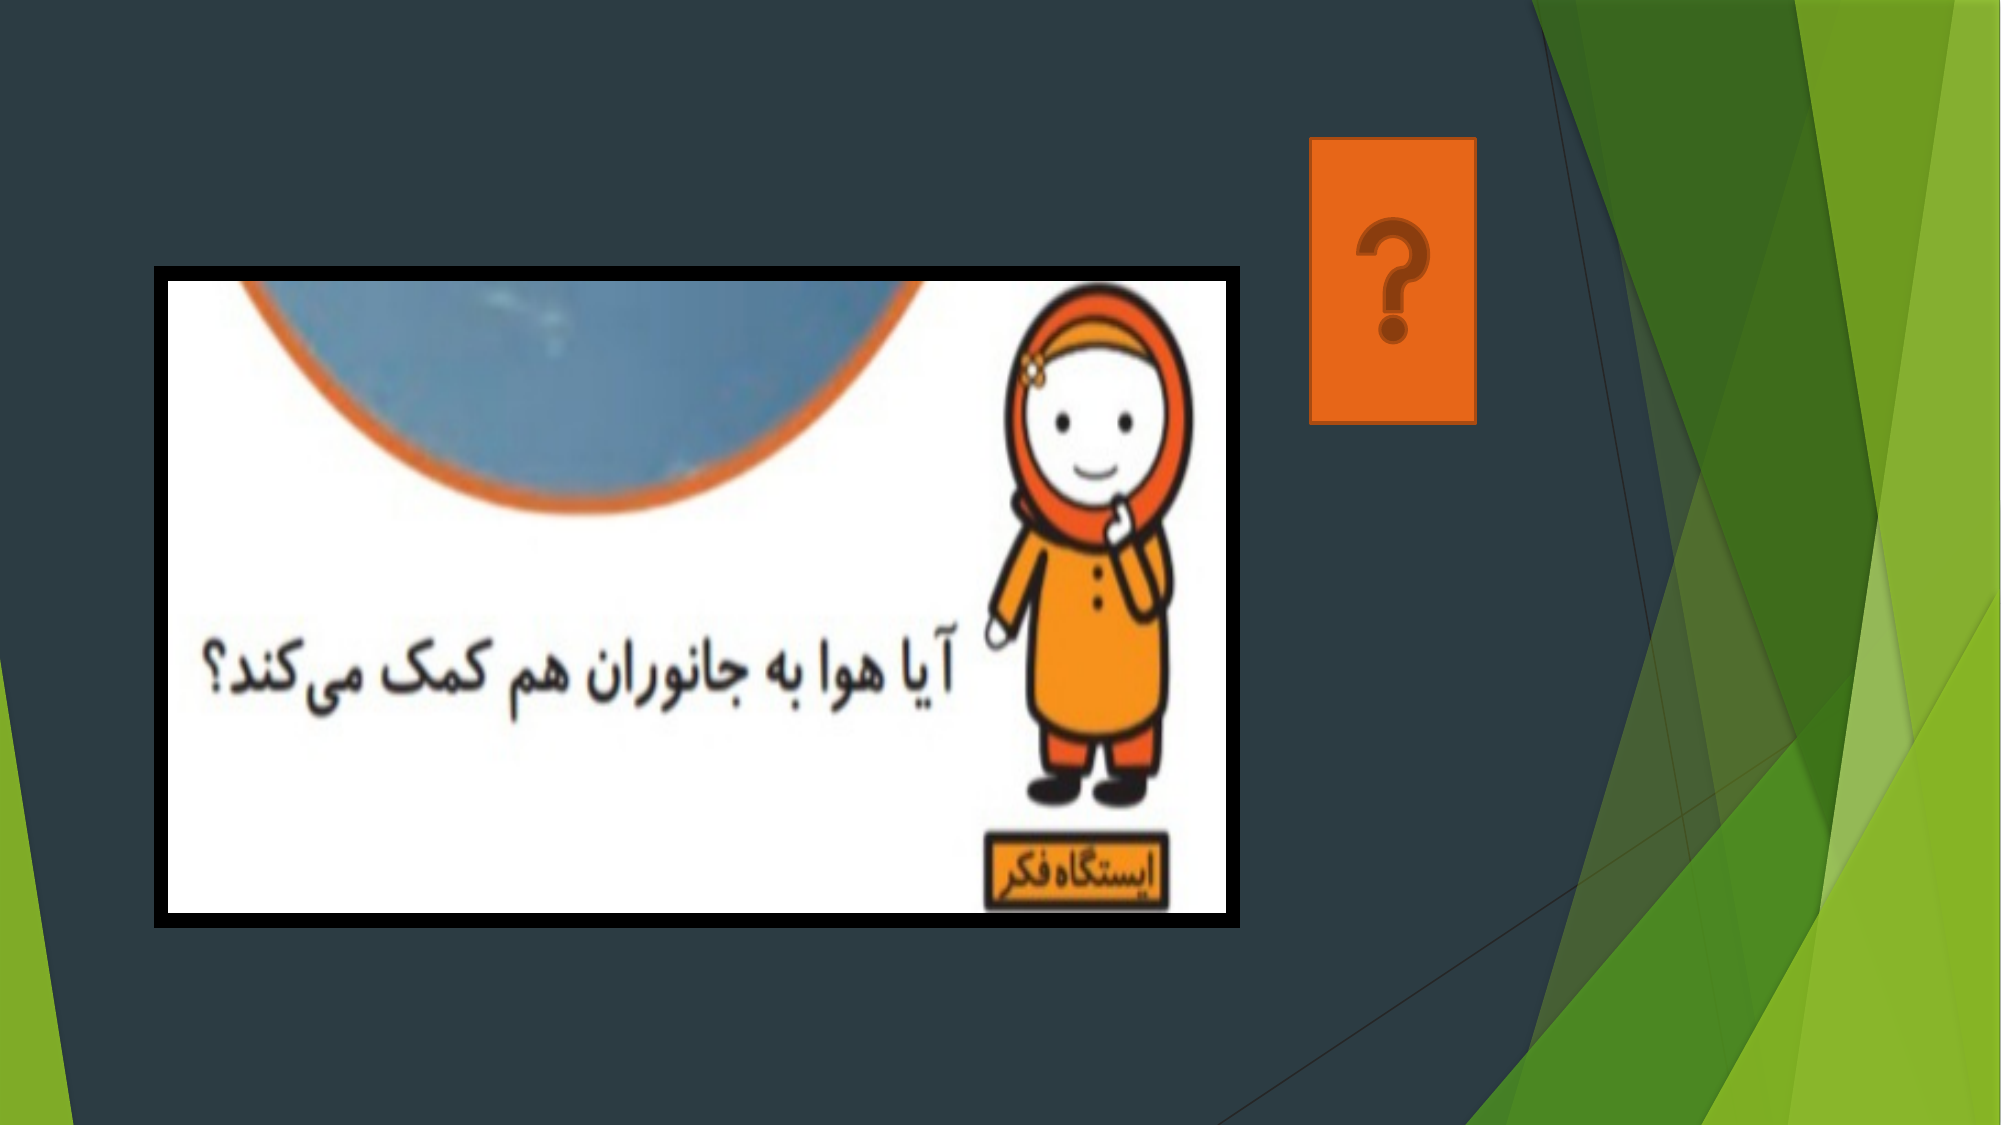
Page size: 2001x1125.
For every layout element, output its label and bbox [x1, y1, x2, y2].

text_box [1309, 137, 1477, 425]
picture [167, 280, 1227, 914]
